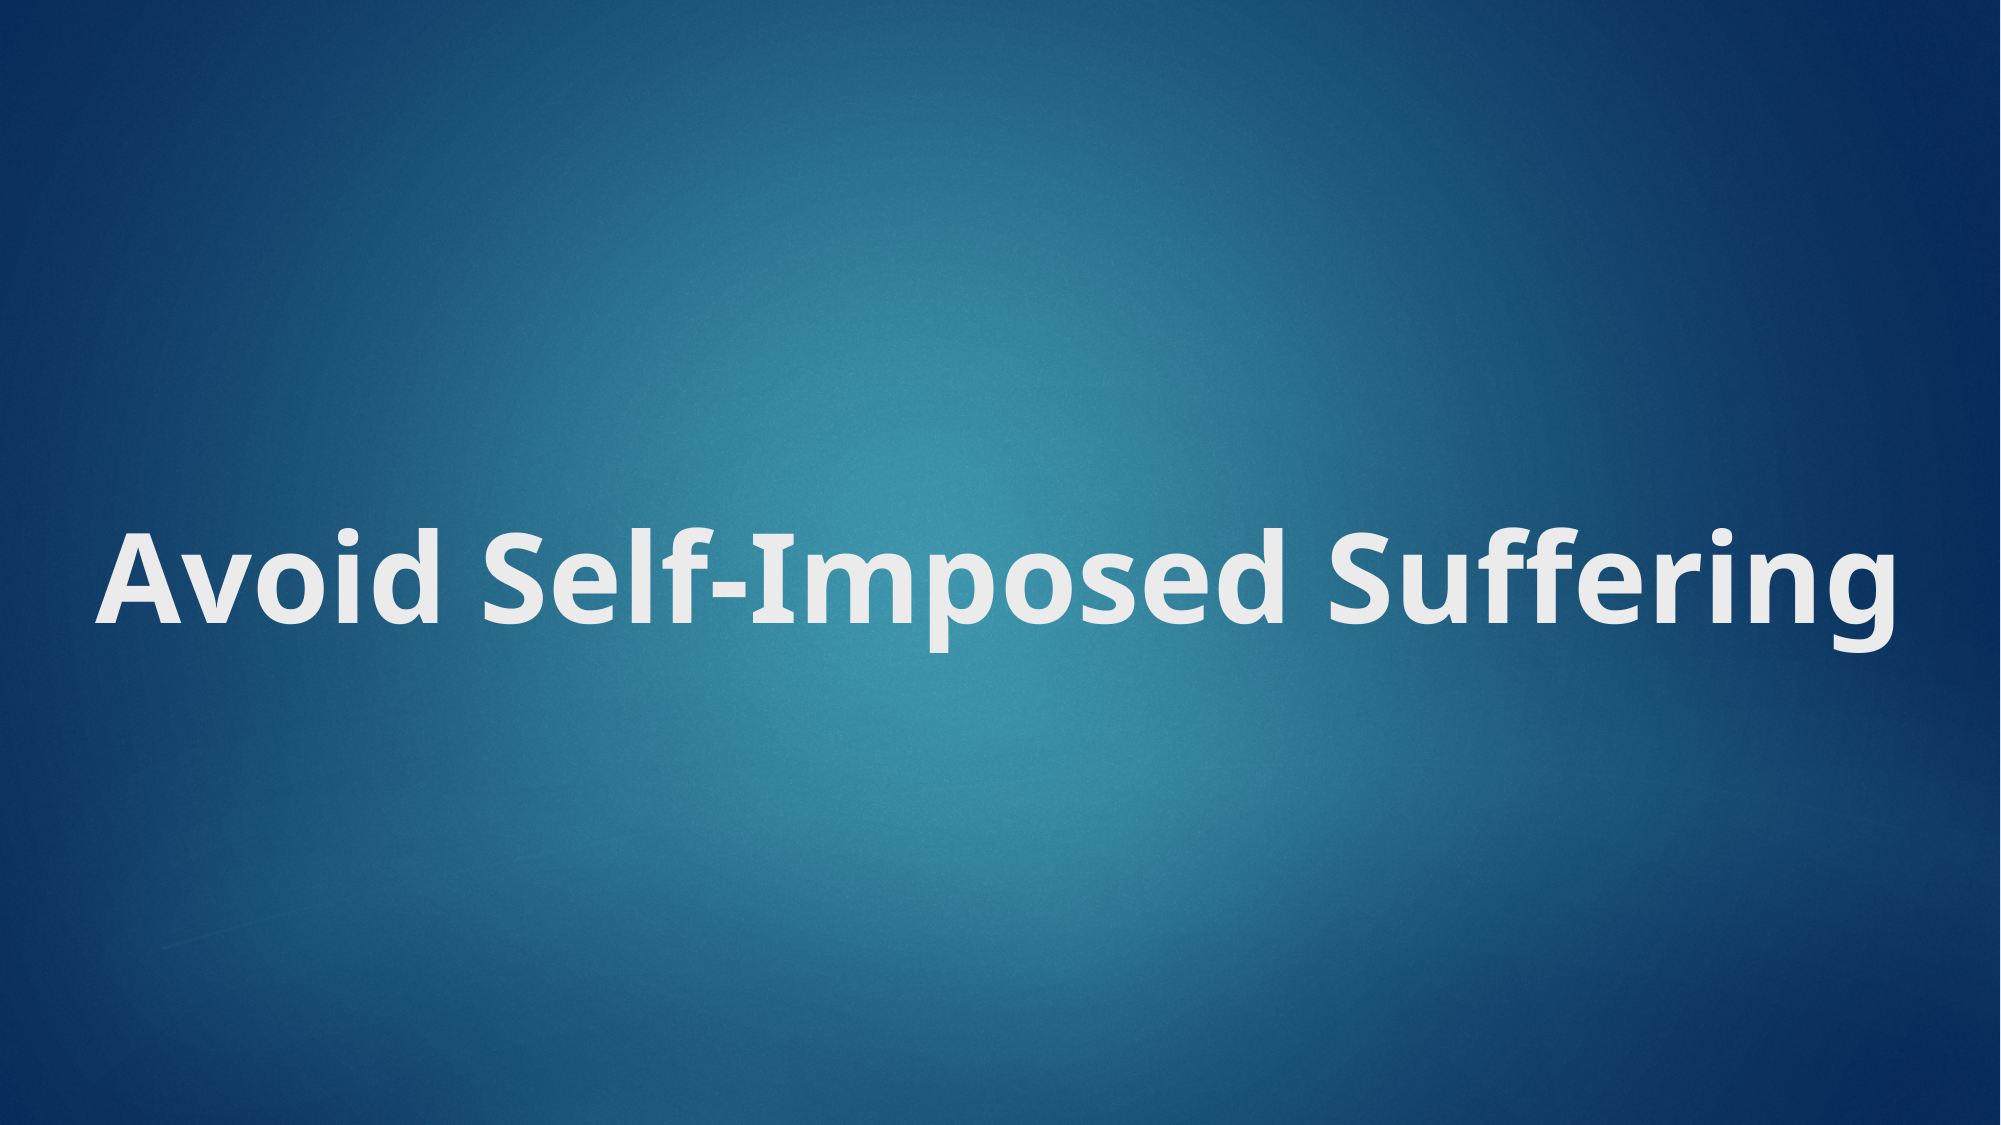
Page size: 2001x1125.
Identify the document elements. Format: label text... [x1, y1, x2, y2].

title Avoid Self-Imposed Suffering [0, 468, 2000, 657]
